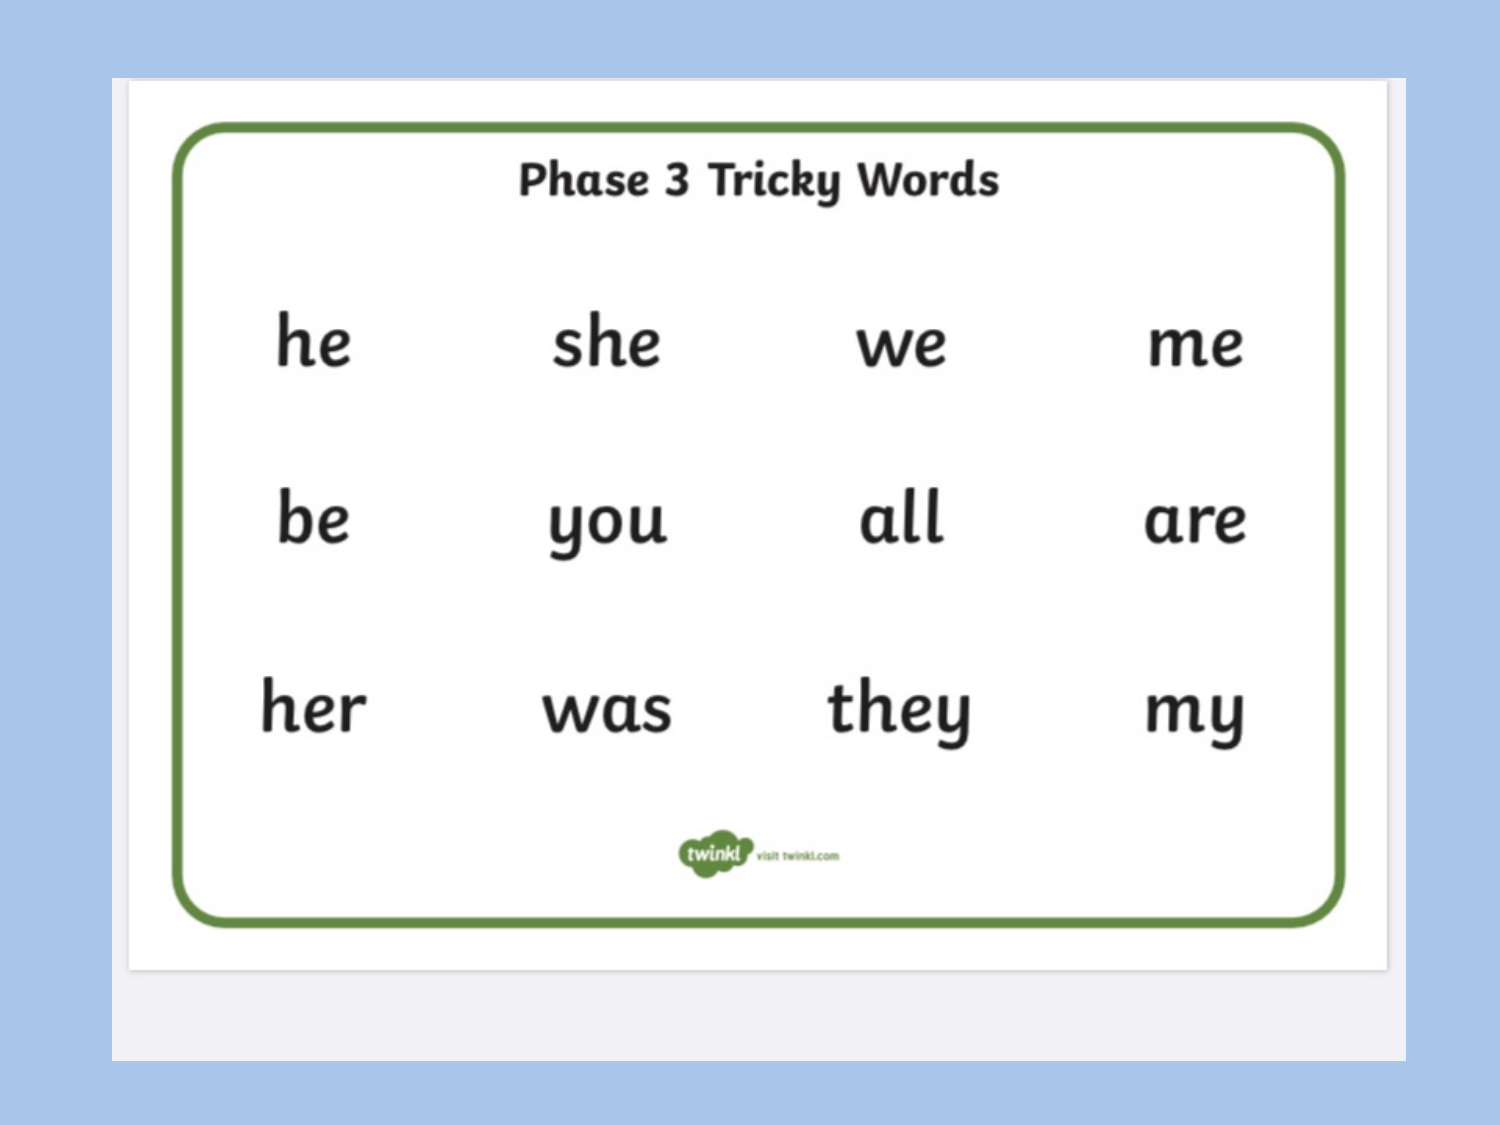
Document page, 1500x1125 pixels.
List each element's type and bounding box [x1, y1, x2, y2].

picture [111, 77, 1407, 1062]
